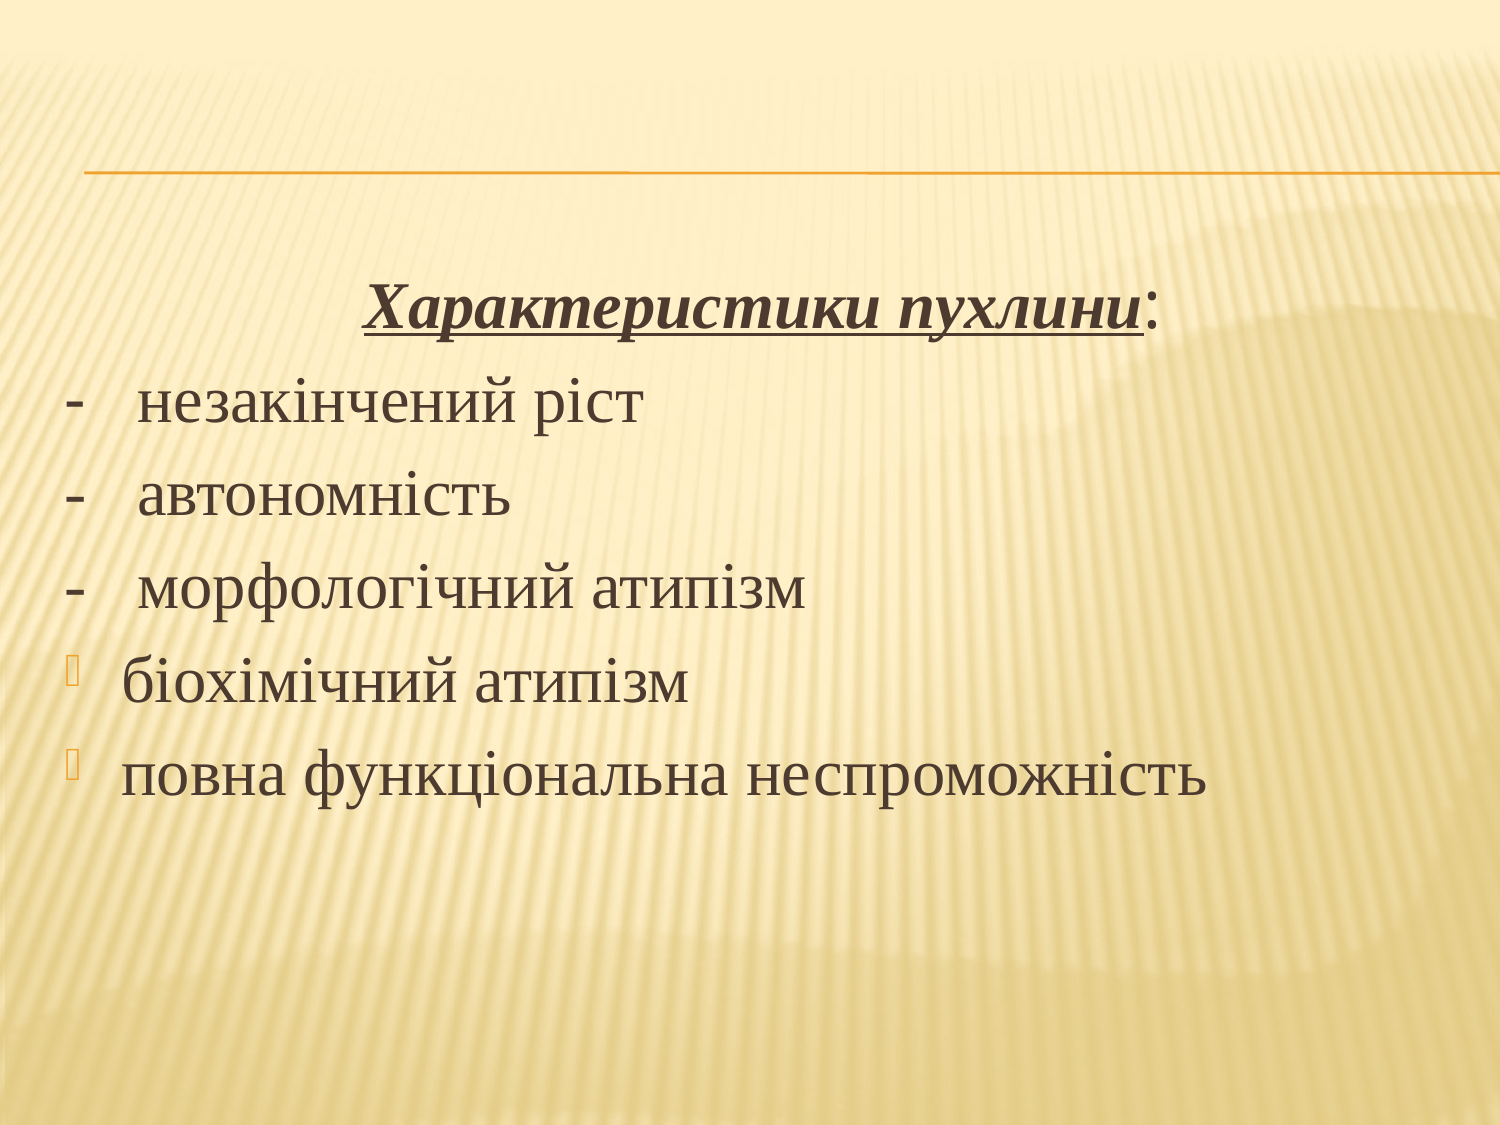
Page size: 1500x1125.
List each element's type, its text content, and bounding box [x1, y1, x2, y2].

list Характеристики пухлини: - незакінчений ріст - автономність - морфологічний атипізм біохімічний атипізм повна функціональна неспроможність [50, 254, 1475, 998]
